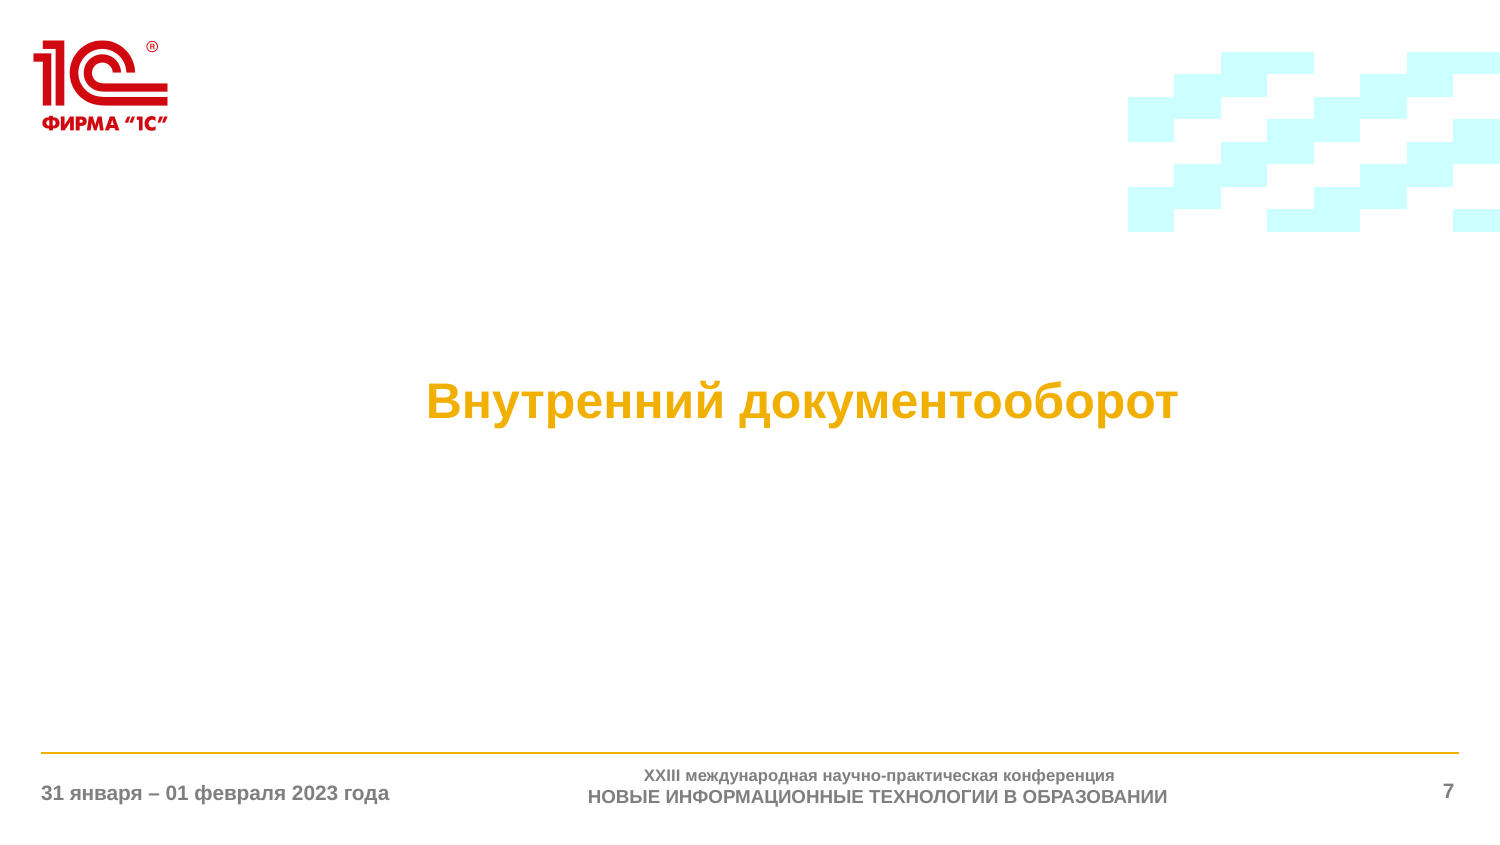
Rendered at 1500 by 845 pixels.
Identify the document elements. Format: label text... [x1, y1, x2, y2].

picture [29, 38, 172, 133]
text_box 31 января – 01 февраля 2023 года [41, 779, 395, 805]
title Внутренний документооборот [289, 368, 1316, 430]
text_box 7 [1328, 777, 1455, 803]
text_box [1128, 52, 1500, 233]
text_box XXIII международная научно-практическая конференция НОВЫЕ ИНФОРМАЦИОННЫЕ ТЕХНОЛОГИИ В ОБРАЗОВАНИИ [395, 764, 1365, 808]
